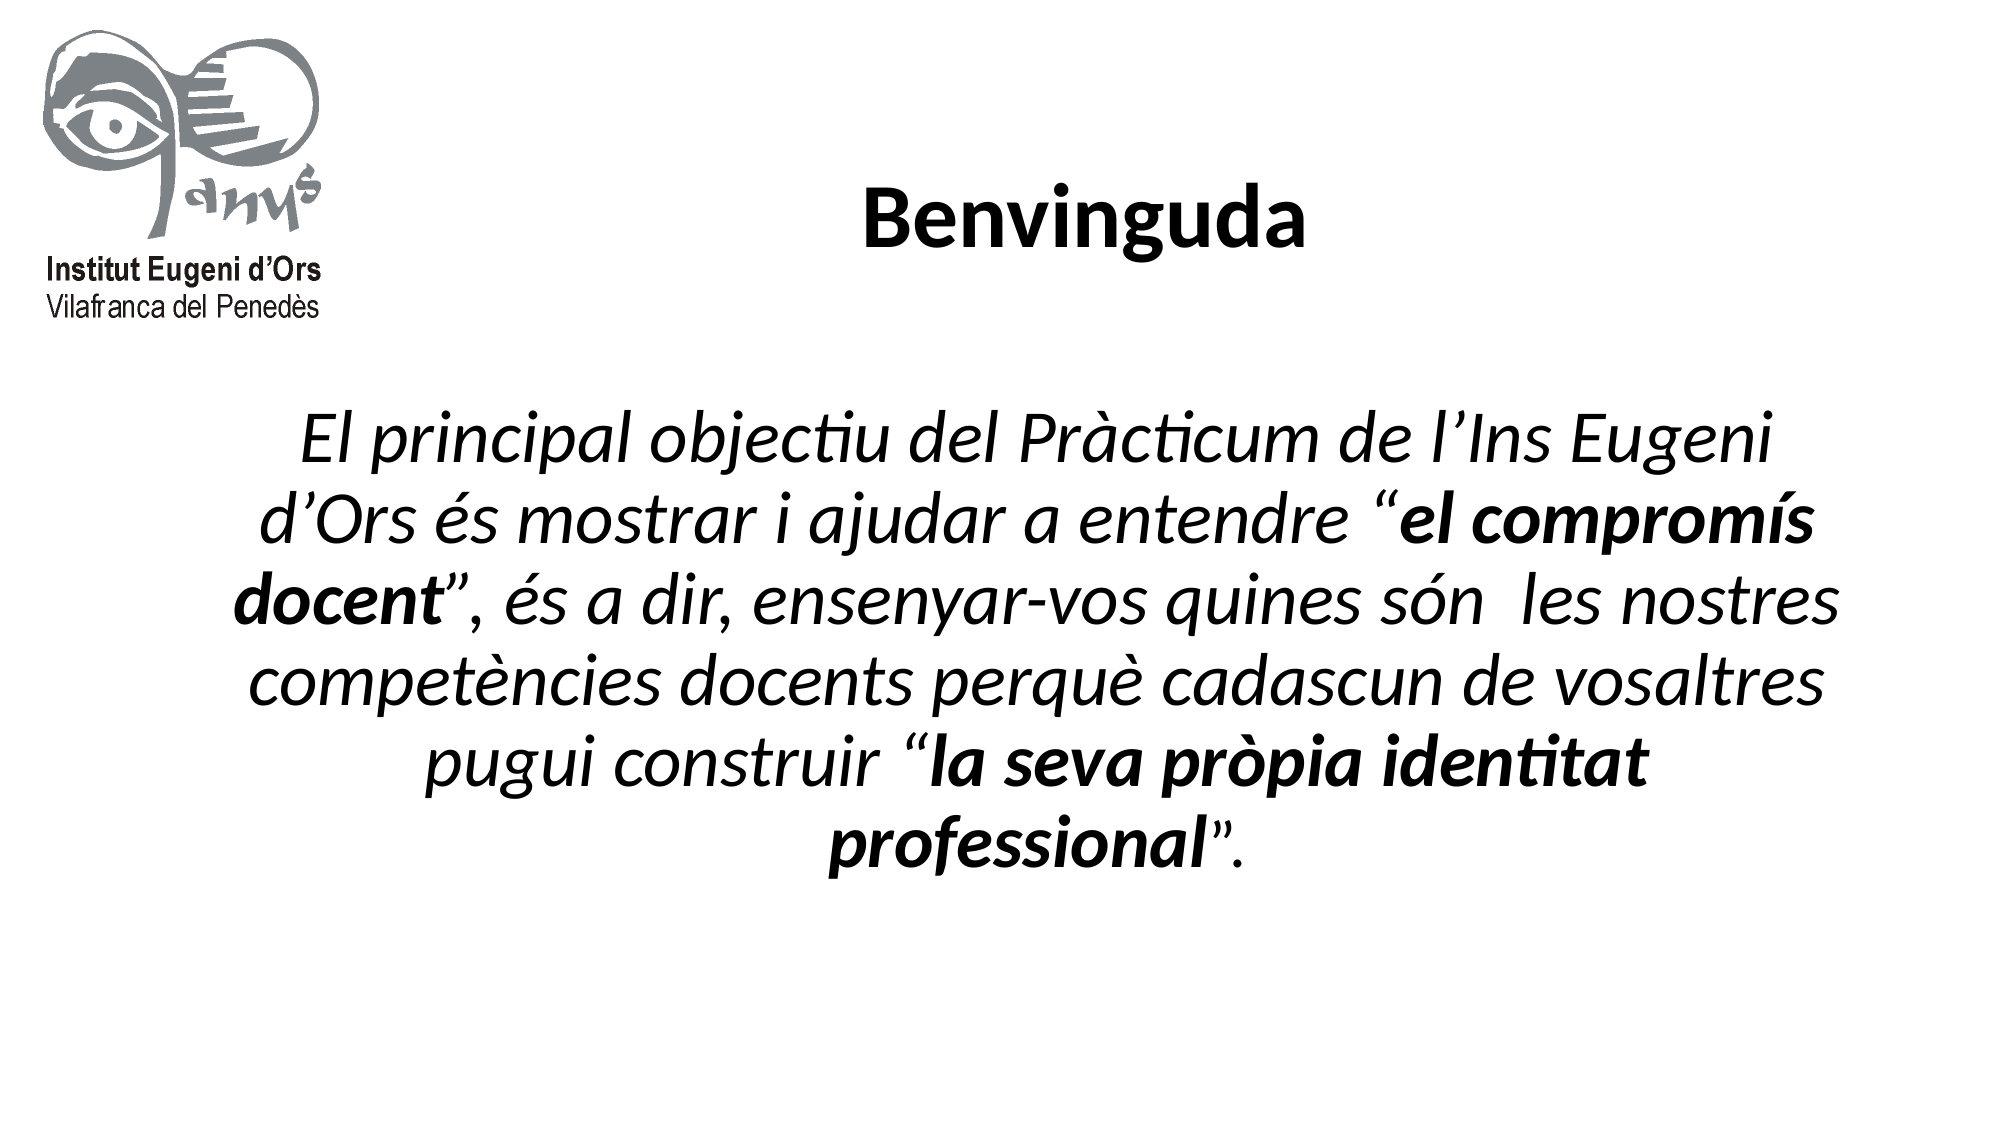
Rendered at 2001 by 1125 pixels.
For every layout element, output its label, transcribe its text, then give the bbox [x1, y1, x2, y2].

picture [42, 30, 321, 319]
title Benvinguda [325, 59, 1863, 278]
list El principal objectiu del Pràcticum de l’Ins Eugeni d’Ors és mostrar i ajudar a entendre “el compromís docent”, és a dir, ensenyar-vos quines són les nostres competències docents perquè cadascun de vosaltres pugui construir “la seva pròpia identitat professional”. [137, 299, 1863, 1014]
